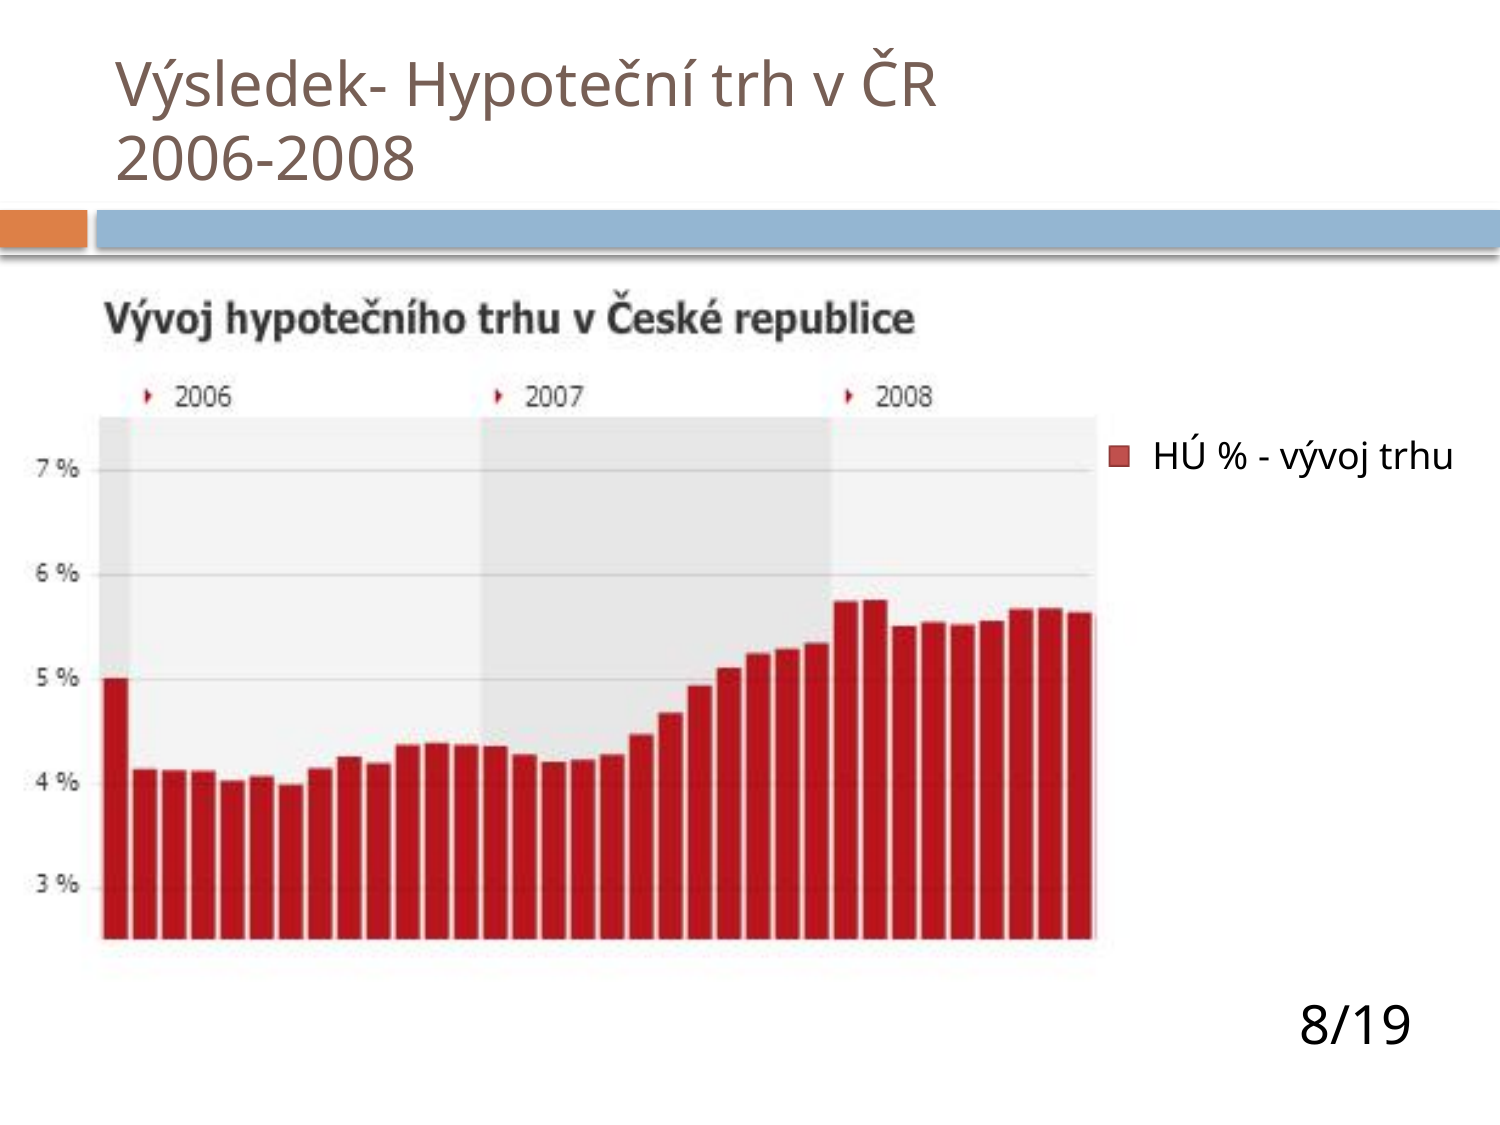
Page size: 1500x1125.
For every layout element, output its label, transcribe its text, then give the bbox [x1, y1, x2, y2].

picture [1101, 443, 1138, 467]
text_box HÚ % - vývoj trhu [1149, 424, 1488, 485]
text_box 8/19 [1285, 983, 1461, 1064]
title Výsledek- Hypoteční trh v ČR 2006-2008 [100, 37, 1438, 200]
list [5, 269, 1144, 983]
